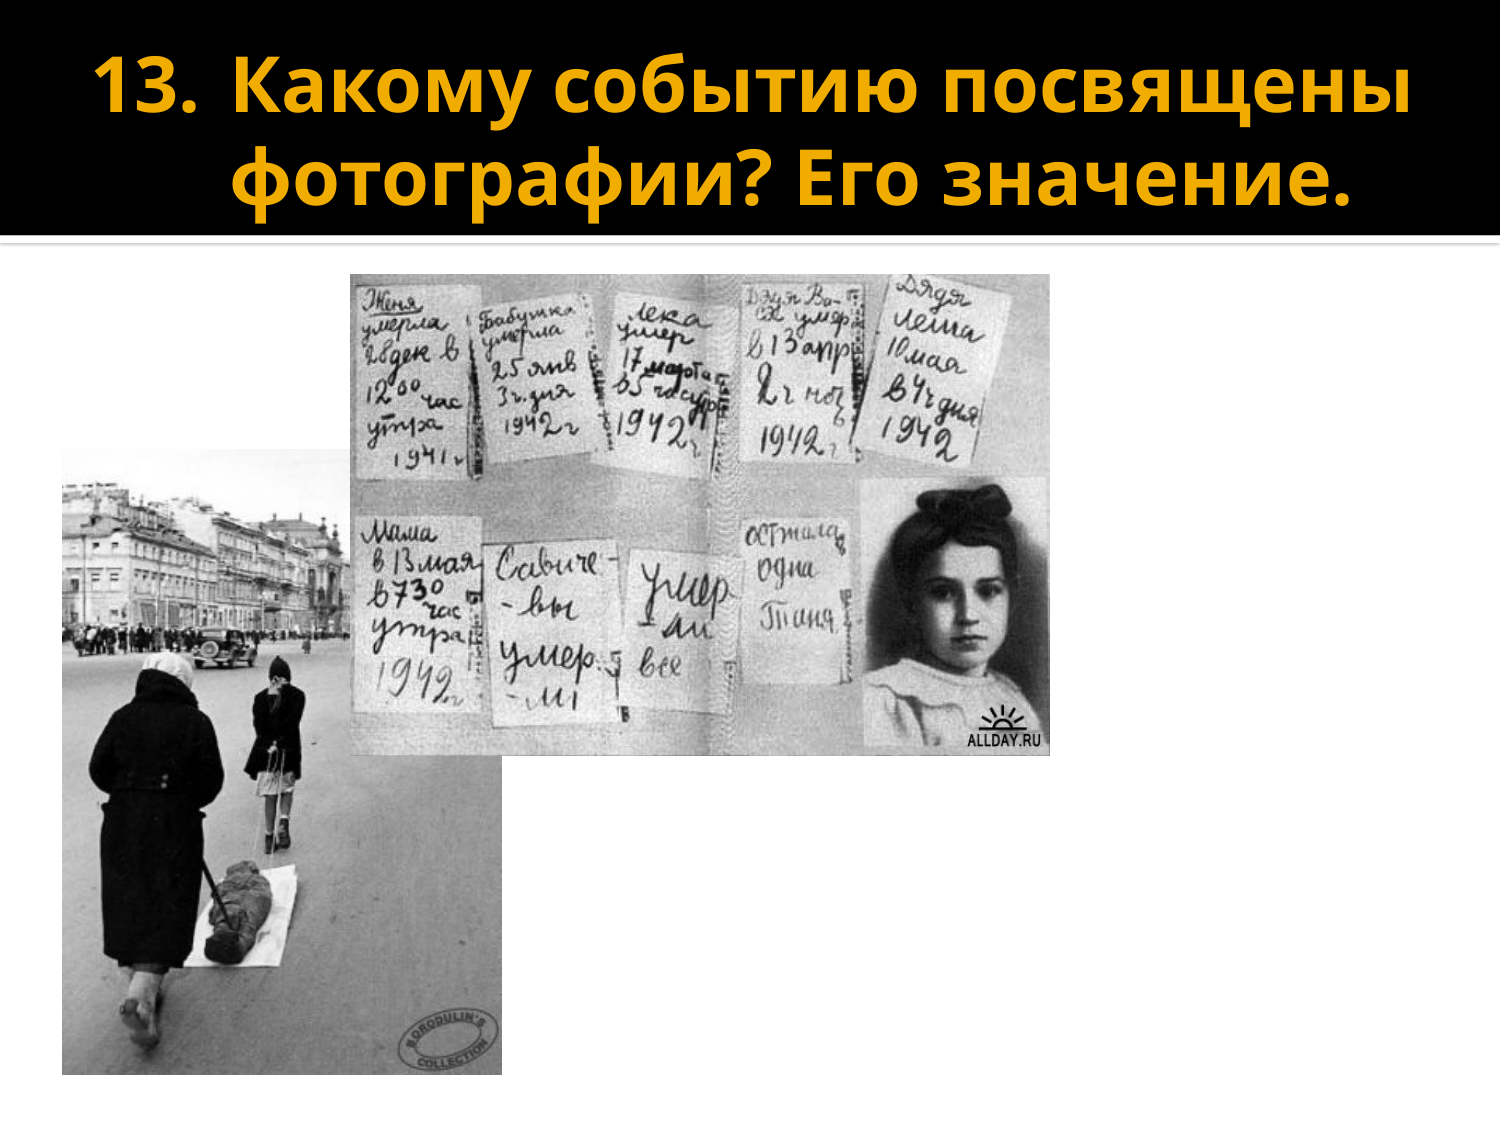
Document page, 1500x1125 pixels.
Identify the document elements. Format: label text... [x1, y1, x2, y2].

picture [62, 274, 1050, 1075]
title 13. Какому событию посвящены фотографии? Его значение. [75, 25, 1425, 231]
